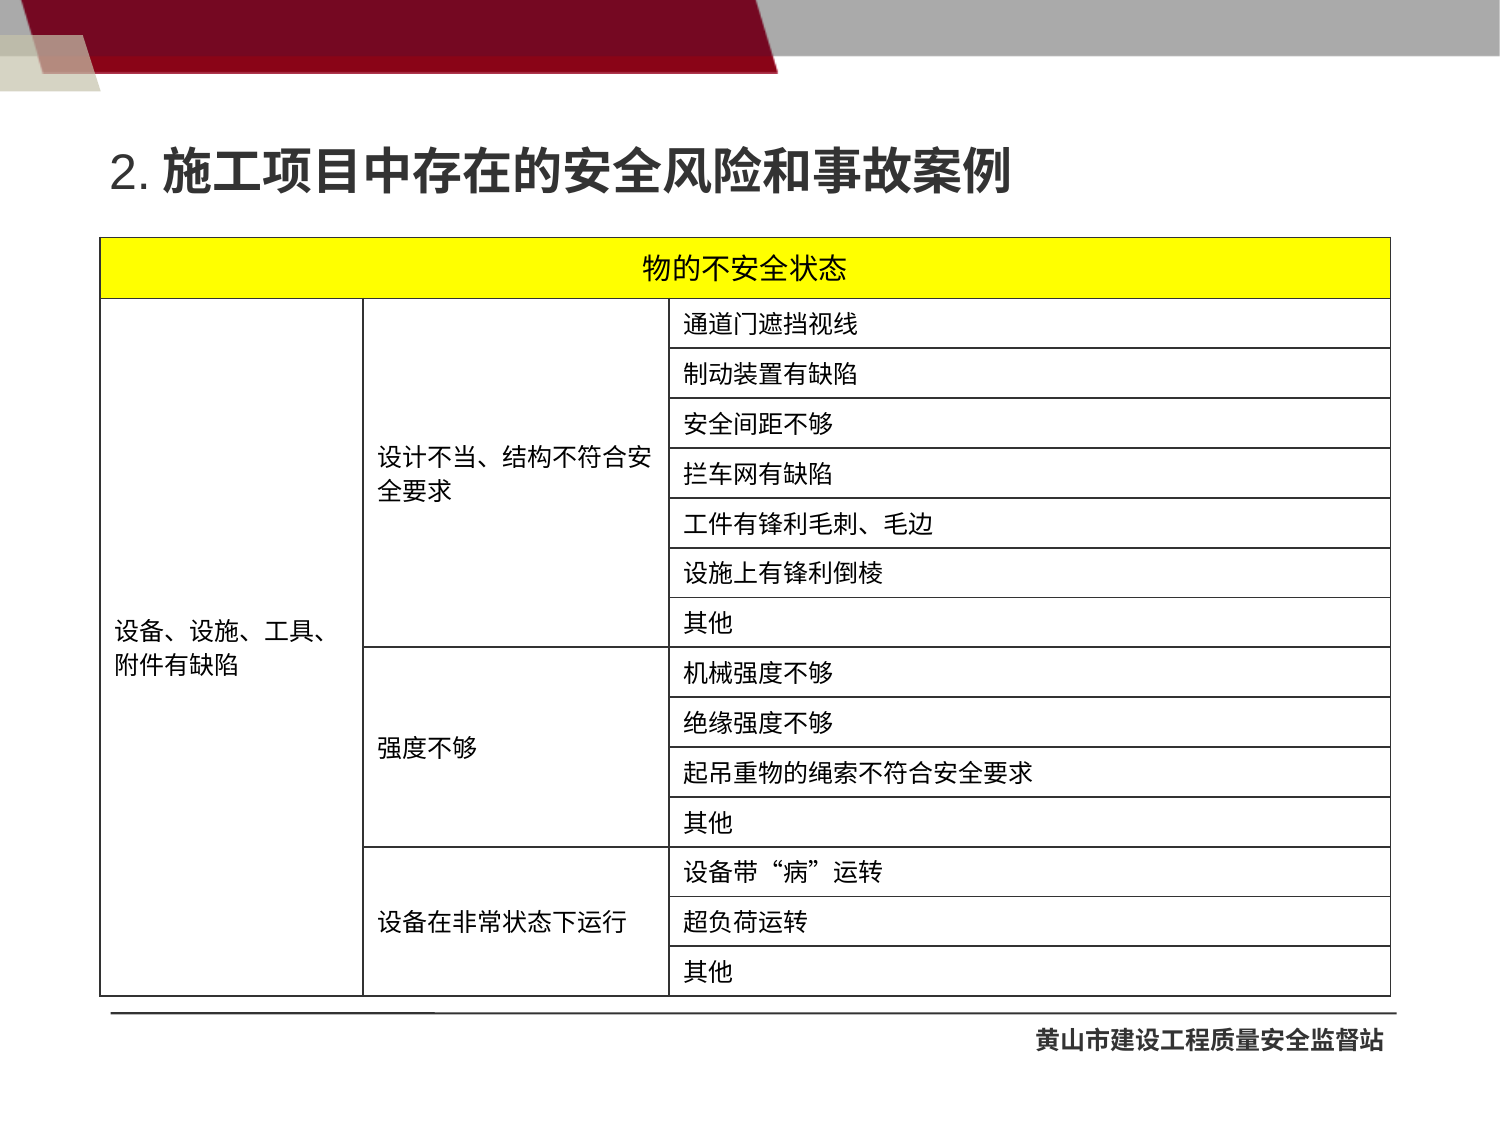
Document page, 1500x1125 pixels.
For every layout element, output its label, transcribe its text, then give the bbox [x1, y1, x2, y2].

picture [0, 0, 1500, 74]
table_cell 工件有锋利毛刺、毛边 [670, 499, 1390, 547]
table_cell 超负荷运转 [670, 897, 1390, 945]
table_cell 其他 [670, 598, 1390, 646]
table_cell 制动装置有缺陷 [670, 349, 1390, 397]
table_cell 设备带“病”运转 [670, 848, 1390, 896]
table_cell 强度不够 [364, 648, 668, 846]
table_cell 拦车网有缺陷 [670, 449, 1390, 497]
title 2.施工项目中存在的安全风险和事故案例 [108, 148, 1397, 200]
table_header 物的不安全状态 [101, 238, 1390, 298]
table_cell 起吊重物的绳索不符合安全要求 [670, 748, 1390, 796]
table_cell 其他 [670, 798, 1390, 846]
table_cell 设计不当、结构不符合安全要求 [364, 299, 668, 646]
table_cell 其他 [670, 947, 1390, 995]
table_cell 绝缘强度不够 [670, 698, 1390, 746]
table_cell 安全间距不够 [670, 399, 1390, 447]
table_cell 设备、设施、工具、附件有缺陷 [101, 299, 362, 995]
table_cell 机械强度不够 [670, 648, 1390, 696]
table_cell 设备在非常状态下运行 [364, 848, 668, 995]
table_cell 设施上有锋利倒棱 [670, 549, 1390, 597]
table_cell 通道门遮挡视线 [670, 299, 1390, 347]
